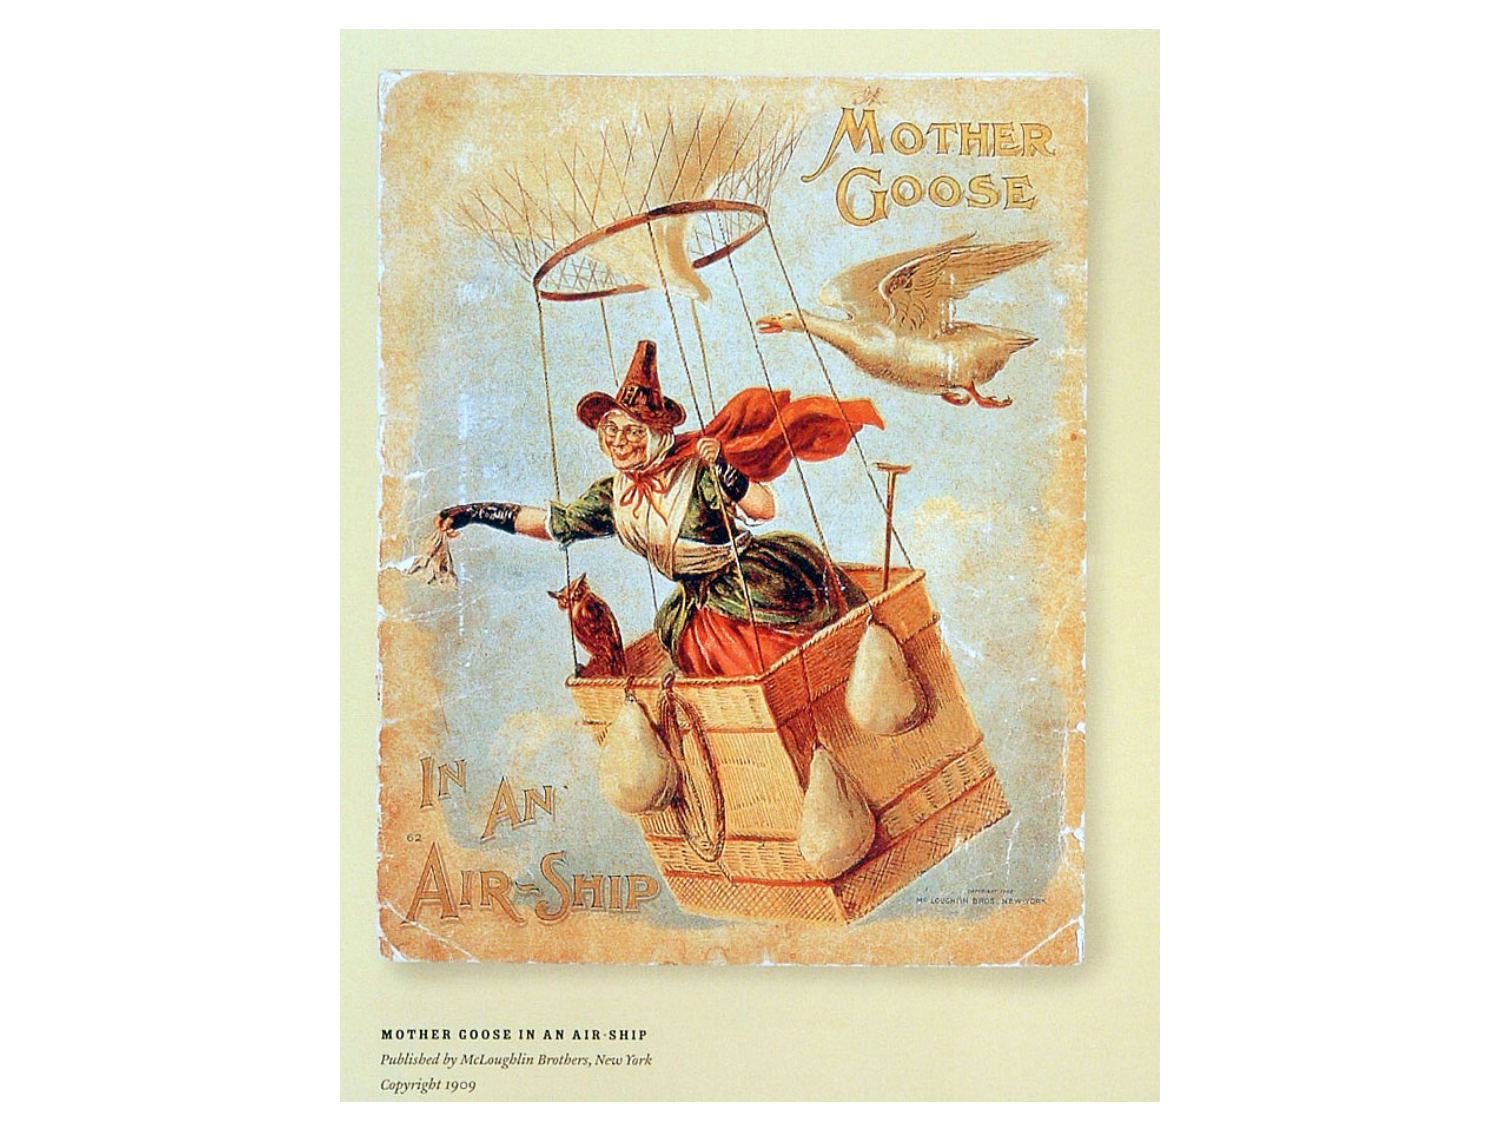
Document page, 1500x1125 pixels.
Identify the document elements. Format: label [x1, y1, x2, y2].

list [339, 29, 1161, 1102]
